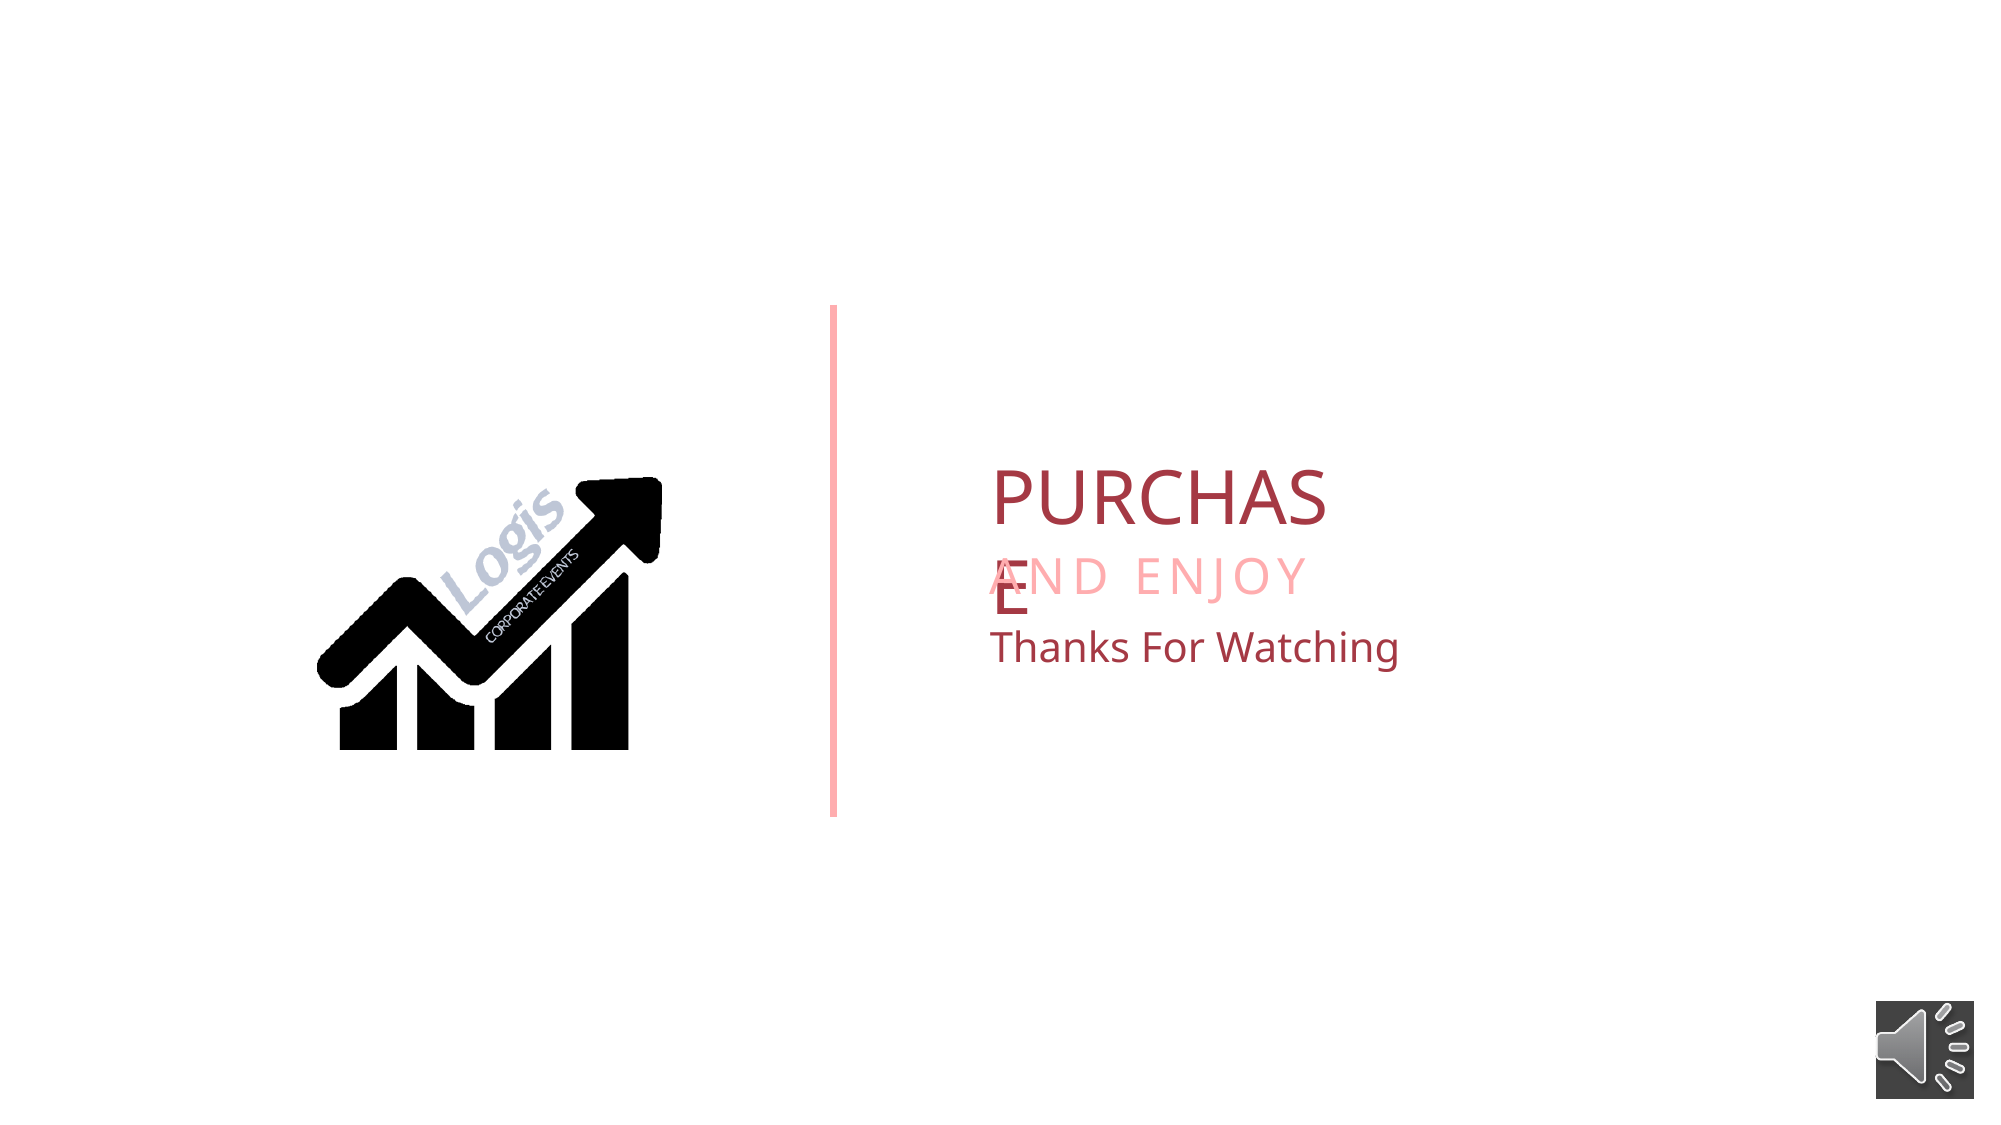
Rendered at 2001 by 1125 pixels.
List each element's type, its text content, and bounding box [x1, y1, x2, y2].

text_box AND ENJOY [975, 537, 1499, 613]
text_box PURCHASE [975, 442, 1359, 537]
picture [1874, 999, 1975, 1100]
picture [282, 477, 695, 750]
text_box Thanks For Watching [975, 613, 1561, 679]
